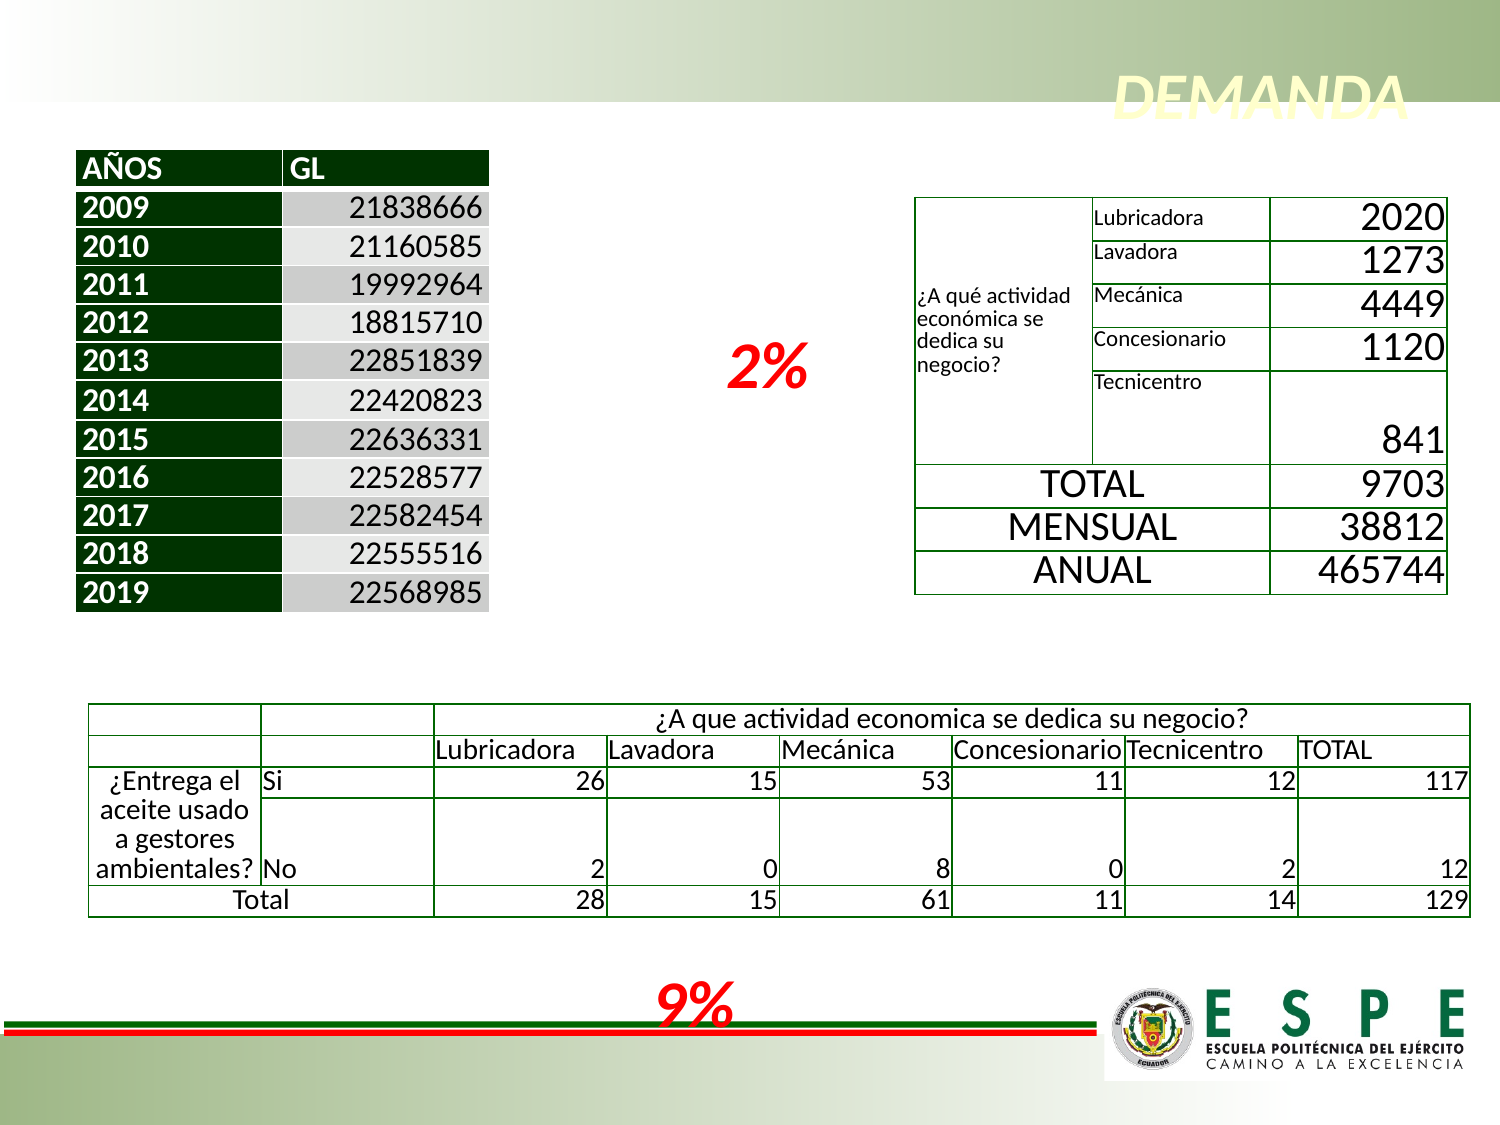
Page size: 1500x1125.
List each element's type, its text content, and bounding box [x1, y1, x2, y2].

table_cell Mecánica [1093, 285, 1269, 327]
table_cell TOTAL [1299, 736, 1469, 766]
table_cell 117 [1299, 768, 1469, 797]
table_cell [89, 736, 260, 766]
table_cell 2010 [76, 228, 282, 265]
table_header AÑOS [76, 150, 282, 186]
table_cell 0 [953, 799, 1124, 885]
table_cell Tecnicentro [1126, 736, 1297, 766]
table_cell 22555516 [283, 536, 489, 572]
table_cell 38812 [1271, 509, 1446, 550]
table_cell 2015 [76, 421, 282, 457]
table_header [89, 705, 260, 735]
table_cell 21838666 [283, 192, 489, 226]
table_cell ¿Entrega el aceite usado a gestores ambientales? [89, 768, 260, 885]
table_cell 2 [435, 799, 606, 885]
table_cell 2018 [76, 536, 282, 572]
table_cell 19992964 [283, 266, 489, 303]
table_cell 53 [780, 768, 951, 797]
table_header ¿A qué actividad económica se dedica su negocio? [916, 198, 1092, 464]
table_cell 15 [608, 768, 779, 797]
table_cell Si [262, 768, 433, 797]
table_cell 841 [1271, 372, 1446, 464]
table_cell 11 [953, 886, 1124, 916]
table_cell 2017 [76, 497, 282, 534]
table_cell 15 [608, 886, 779, 916]
table_cell Mecánica [780, 736, 951, 766]
table_cell 2012 [76, 305, 282, 341]
table_cell 22568985 [283, 574, 489, 612]
table_cell TOTAL [916, 465, 1269, 507]
table_cell Concesionario [953, 736, 1124, 766]
table_cell 12 [1126, 768, 1297, 797]
table_cell 2019 [76, 574, 282, 612]
table_header 2020 [1271, 198, 1446, 240]
table_cell Lubricadora [435, 736, 606, 766]
table_cell 2011 [76, 266, 282, 303]
table_cell Total [89, 886, 433, 916]
table_cell 2009 [76, 192, 282, 226]
table_cell 22528577 [283, 459, 489, 496]
table_cell 28 [435, 886, 606, 916]
table_cell 9703 [1271, 465, 1446, 507]
table_cell 0 [608, 799, 779, 885]
table_header ¿A que actividad economica se dedica su negocio? [435, 705, 1469, 735]
table_cell 22636331 [283, 421, 489, 457]
picture [1104, 976, 1483, 1081]
table_cell 22420823 [283, 381, 489, 419]
title DEMANDA [75, 45, 1425, 233]
table_cell No [262, 799, 433, 885]
table_cell 11 [953, 768, 1124, 797]
table_cell 18815710 [283, 305, 489, 341]
table_header Lubricadora [1093, 198, 1269, 240]
table_cell 22582454 [283, 497, 489, 534]
table_cell 129 [1299, 886, 1469, 916]
table_cell MENSUAL [916, 509, 1269, 550]
table_cell Lavadora [1093, 242, 1269, 283]
table_cell [262, 736, 433, 766]
table_cell 61 [780, 886, 951, 916]
table_cell 12 [1299, 799, 1469, 885]
text_box 9% [486, 953, 750, 1095]
table_cell 14 [1126, 886, 1297, 916]
table_cell 21160585 [283, 228, 489, 265]
table_cell ANUAL [916, 552, 1269, 594]
table_cell Lavadora [608, 736, 779, 766]
text_box 2% [561, 314, 825, 457]
table_header GL [283, 150, 489, 186]
table_cell 26 [435, 768, 606, 797]
table_cell 465744 [1271, 552, 1446, 594]
table_cell 4449 [1271, 285, 1446, 327]
table_cell 8 [780, 799, 951, 885]
table_cell Concesionario [1093, 328, 1269, 370]
table_cell 2014 [76, 381, 282, 419]
table_header [262, 705, 433, 735]
table_cell 2016 [76, 459, 282, 496]
table_cell 2013 [76, 343, 282, 379]
table_cell 2 [1126, 799, 1297, 885]
table_cell 1120 [1271, 328, 1446, 370]
table_cell 1273 [1271, 242, 1446, 283]
table_cell 22851839 [283, 343, 489, 379]
table_cell Tecnicentro [1093, 372, 1269, 464]
